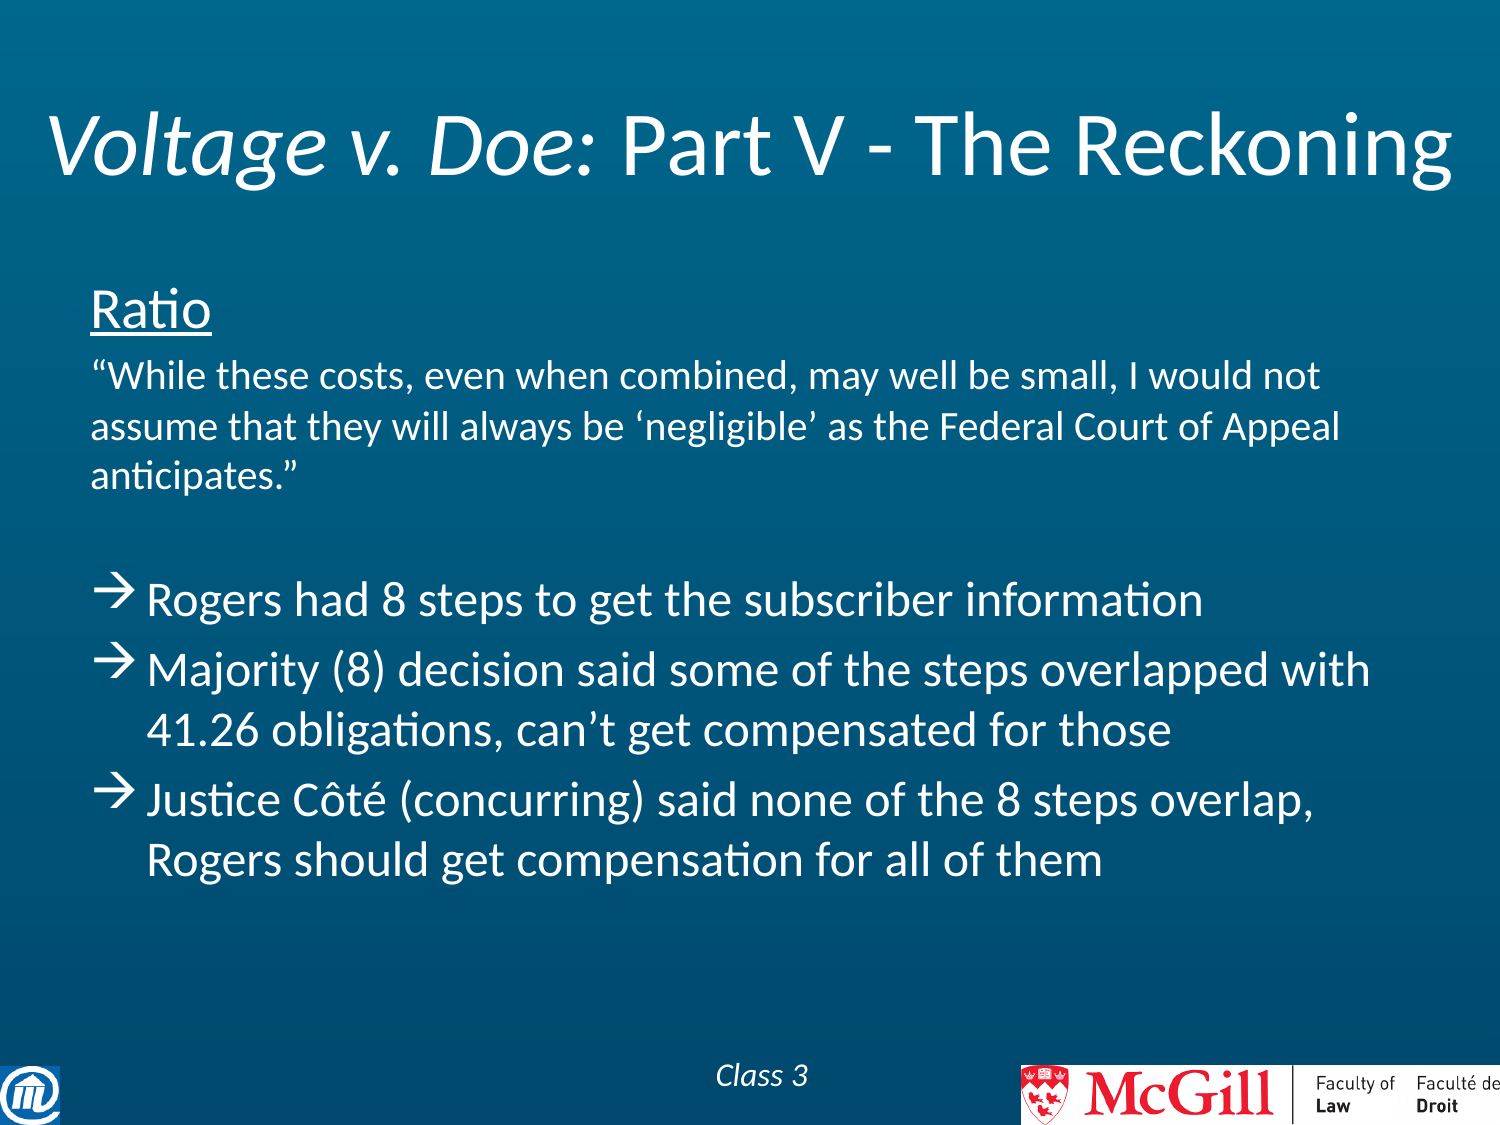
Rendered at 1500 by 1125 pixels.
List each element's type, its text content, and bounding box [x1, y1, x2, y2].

list Ratio “While these costs, even when combined, may well be small, I would not assume that they will always be ‘negligible’ as the Federal Court of Appeal anticipates.” Rogers had 8 steps to get the subscriber information Majority (8) decision said some of the steps overlapped with 41.26 obligations, can’t get compensated for those Justice Côté (concurring) said none of the 8 steps overlap, Rogers should get compensation for all of them [75, 262, 1425, 1005]
picture [0, 1067, 59, 1125]
title Voltage v. Doe: Part V - The Reckoning [0, 45, 1500, 233]
footer Class 3 [490, 1042, 1034, 1103]
picture [1022, 1066, 1500, 1125]
